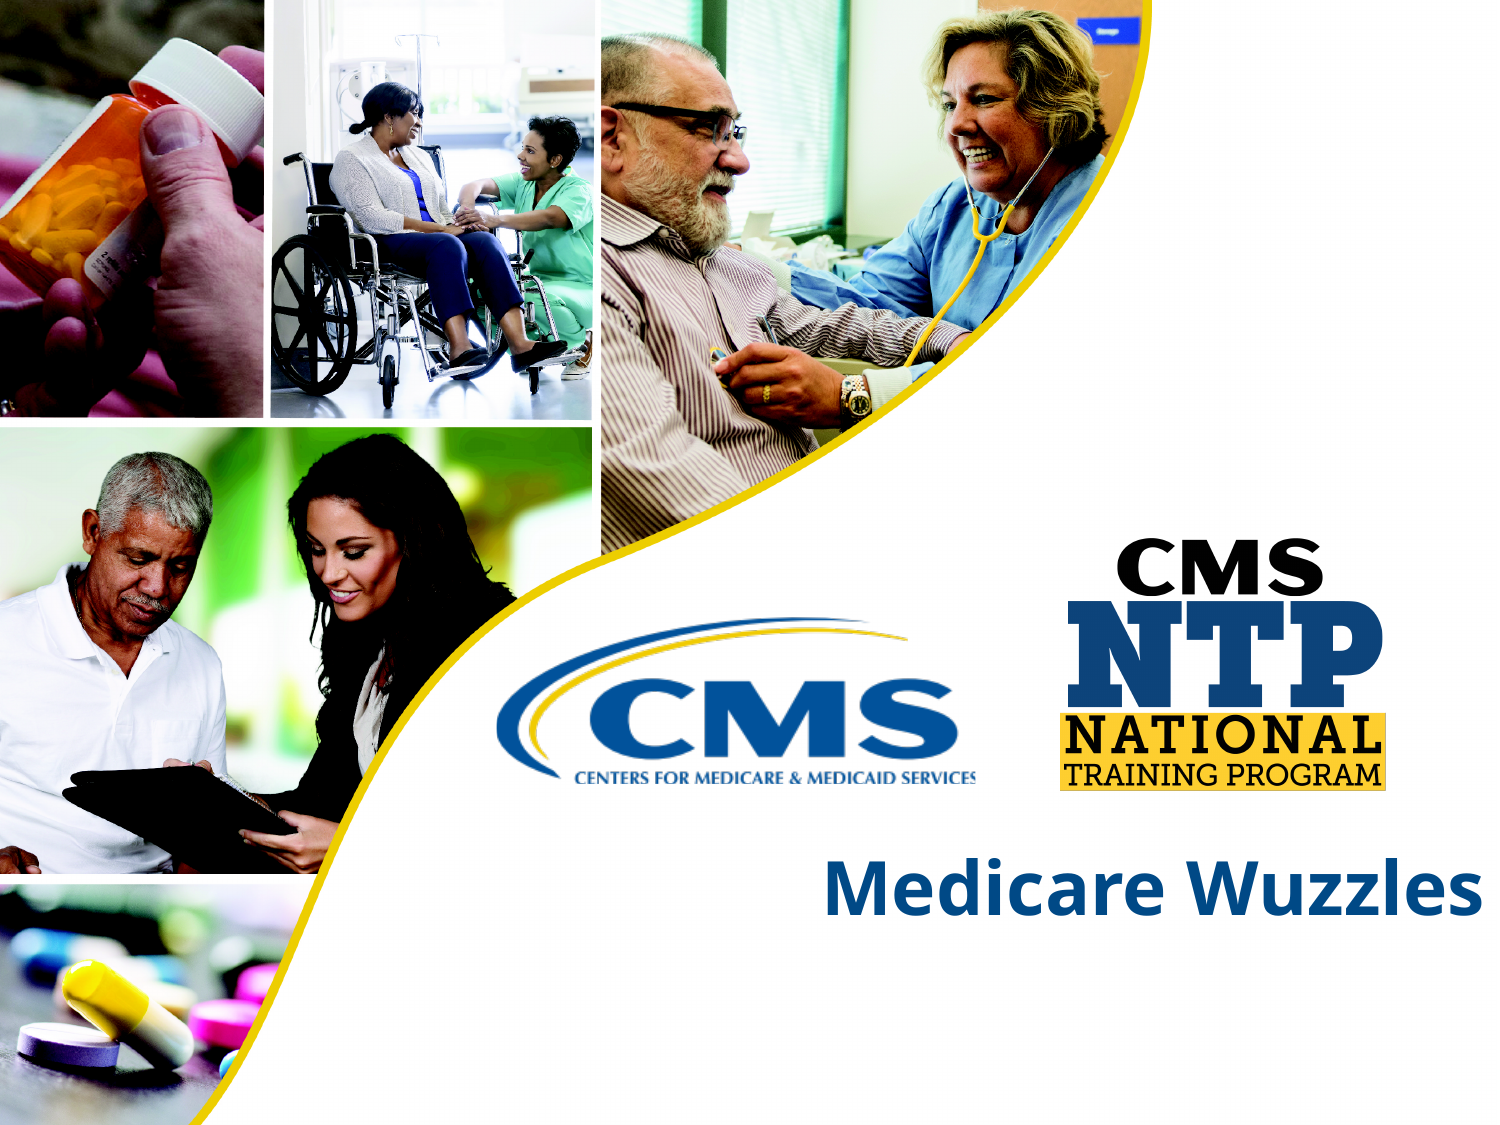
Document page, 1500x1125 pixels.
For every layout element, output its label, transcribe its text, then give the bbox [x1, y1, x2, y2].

picture [0, 0, 1497, 1125]
title Medicare Wuzzles [206, 843, 1500, 1061]
